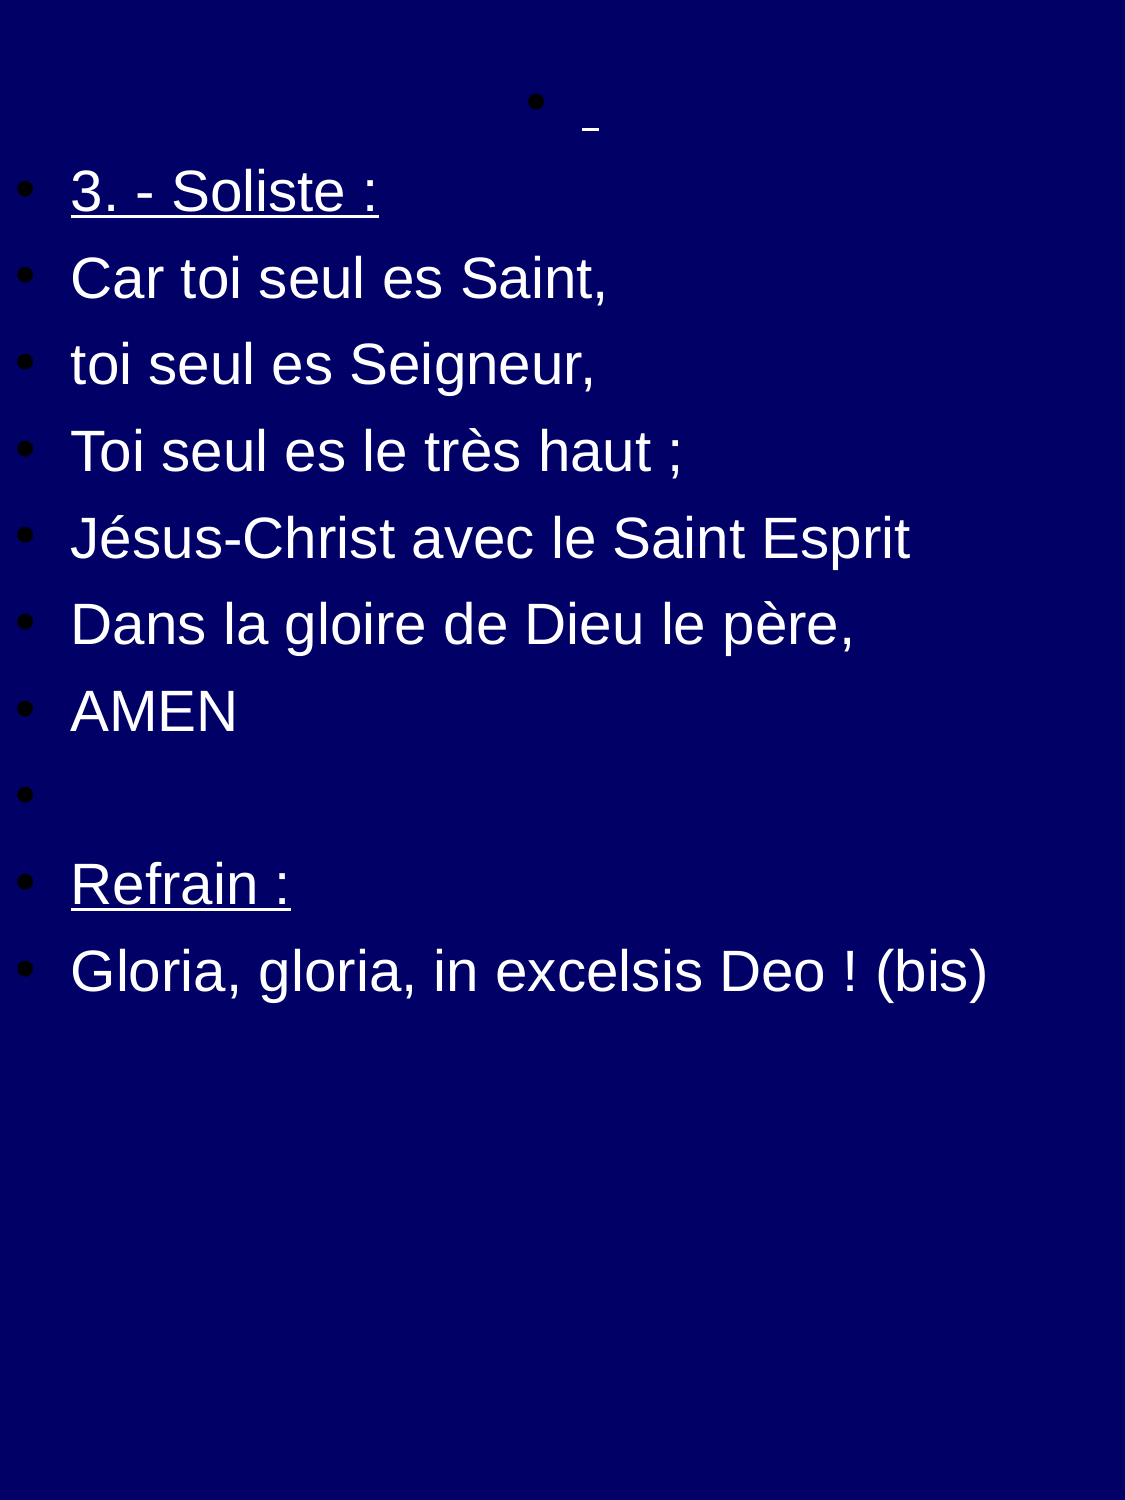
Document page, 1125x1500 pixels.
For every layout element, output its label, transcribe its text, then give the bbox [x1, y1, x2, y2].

text_box 3. - Soliste : Car toi seul es Saint, toi seul es Seigneur, Toi seul es le très haut ; Jésus-Christ avec le Saint Esprit Dans la gloire de Dieu le père, AMEN Refrain : Gloria, gloria, in excelsis Deo ! (bis) [0, 58, 1125, 1488]
